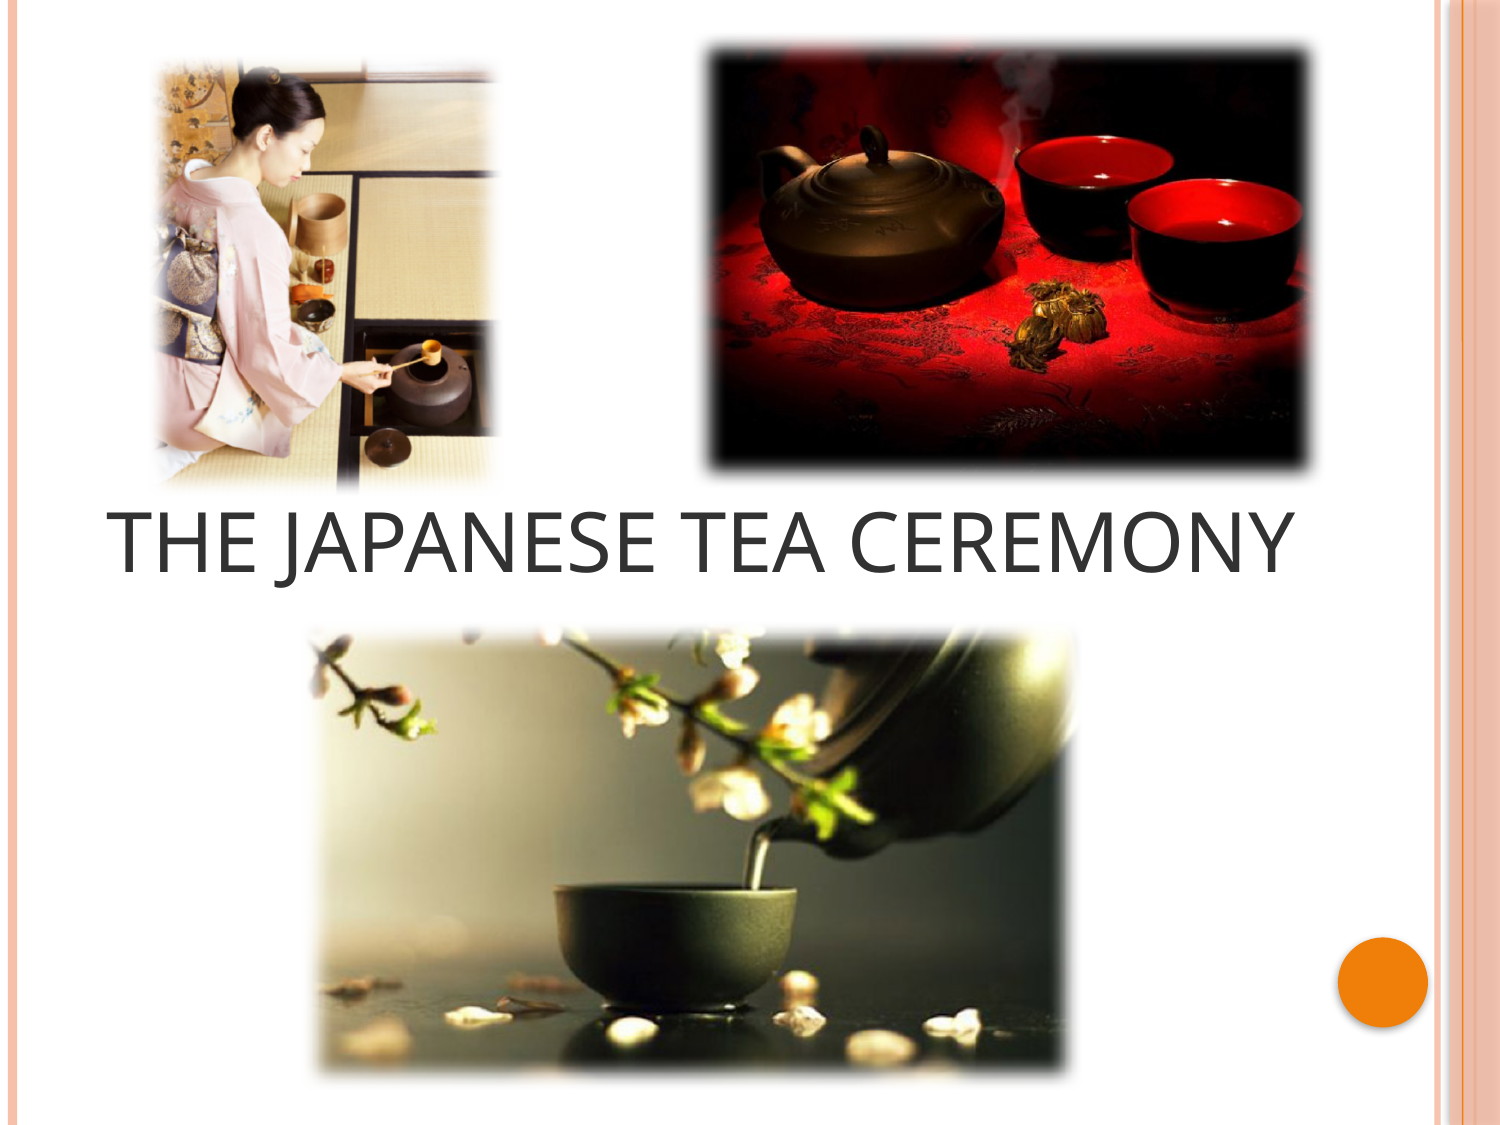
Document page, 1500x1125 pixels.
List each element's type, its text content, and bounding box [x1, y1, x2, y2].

picture [300, 620, 1083, 1091]
title The Japanese tea ceremony [88, 408, 1314, 597]
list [146, 53, 506, 497]
picture [690, 30, 1326, 490]
